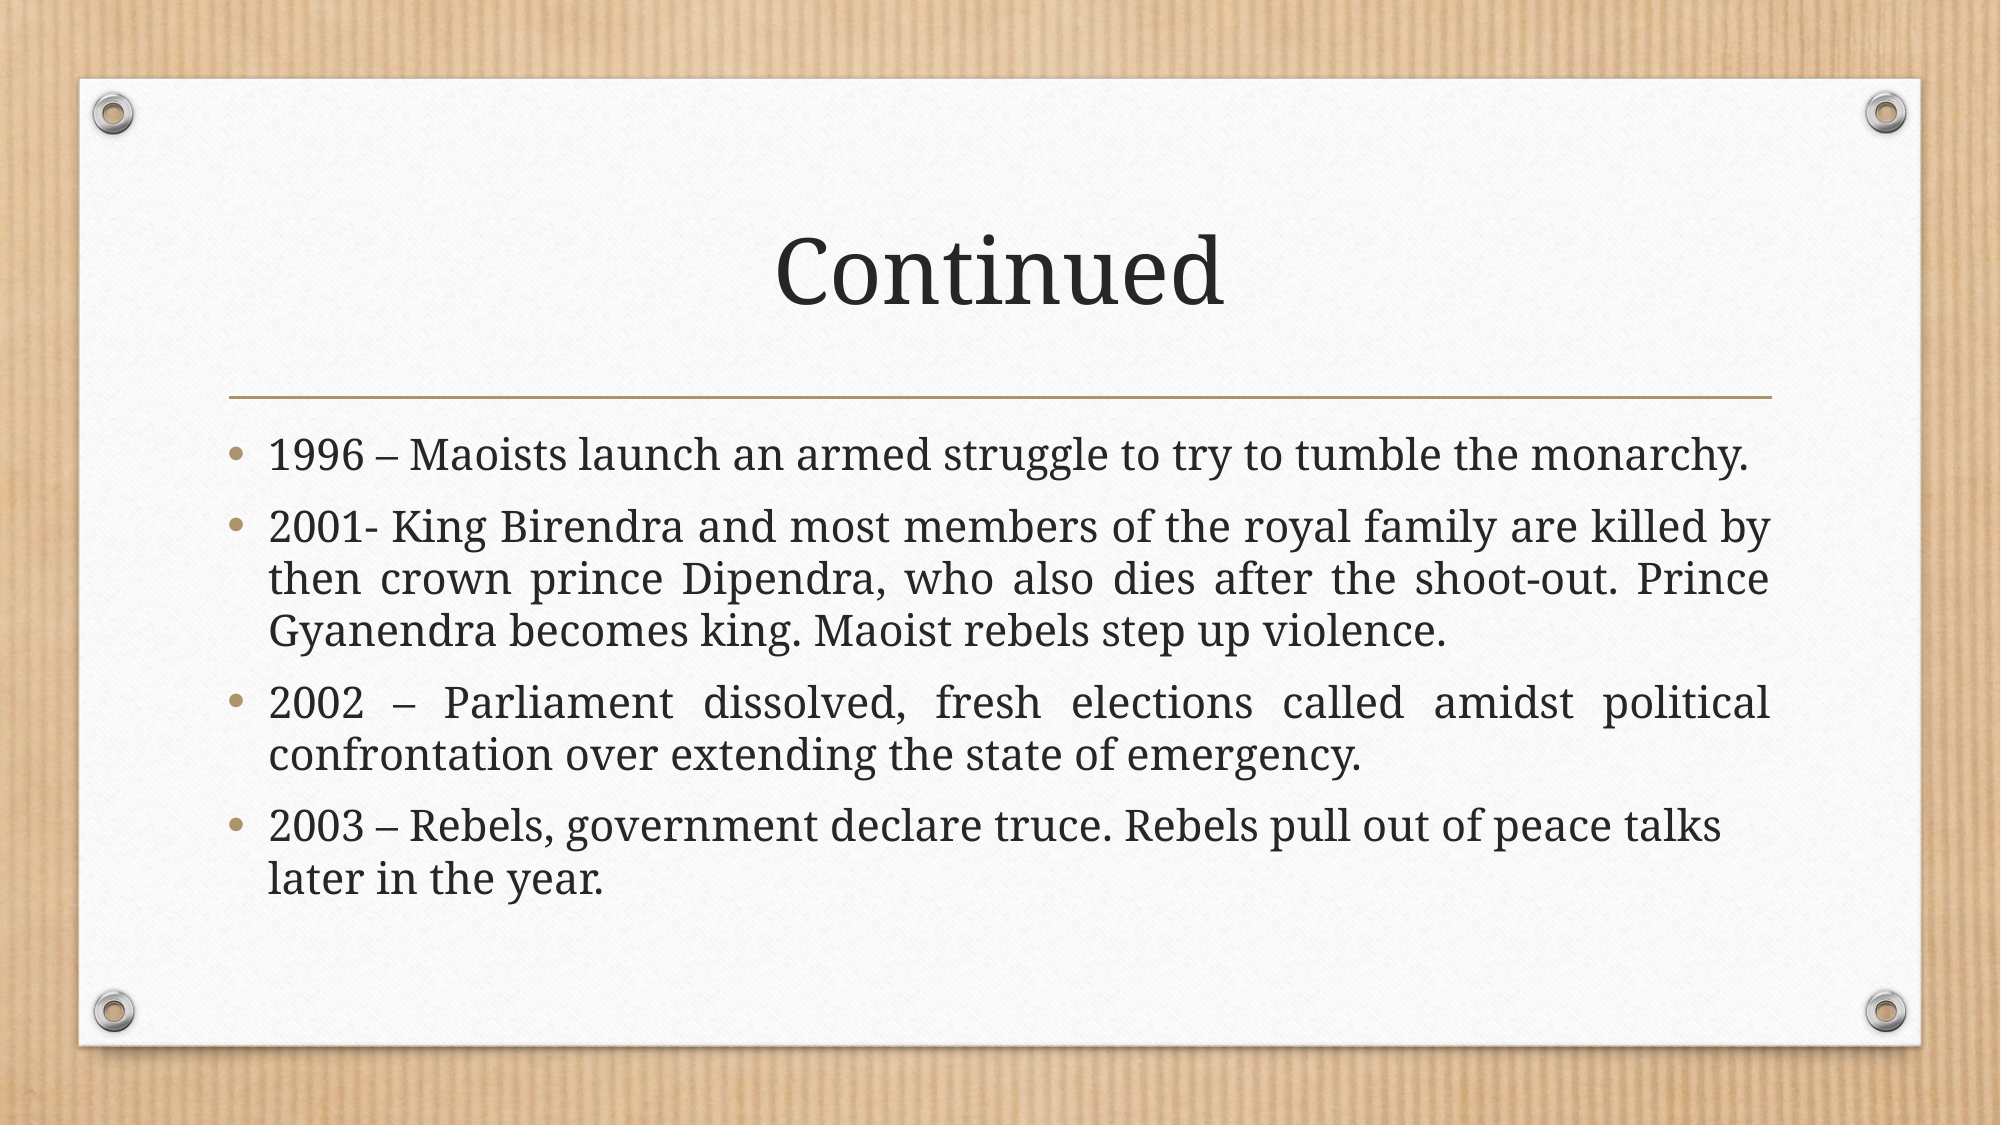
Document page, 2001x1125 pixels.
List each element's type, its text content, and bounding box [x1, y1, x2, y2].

picture [0, 0, 2001, 1125]
list 1996 – Maoists launch an armed struggle to try to tumble the monarchy. 2001- King Birendra and most members of the royal family are killed by then crown prince Dipendra, who also dies after the shoot-out. Prince Gyanendra becomes king. Maoist rebels step up violence. 2002 – Parliament dissolved, fresh elections called amidst political confrontation over extending the state of emergency. 2003 – Rebels, government declare truce. Rebels pull out of peace talks later in the year. [212, 419, 1788, 964]
title Continued [212, 161, 1788, 375]
